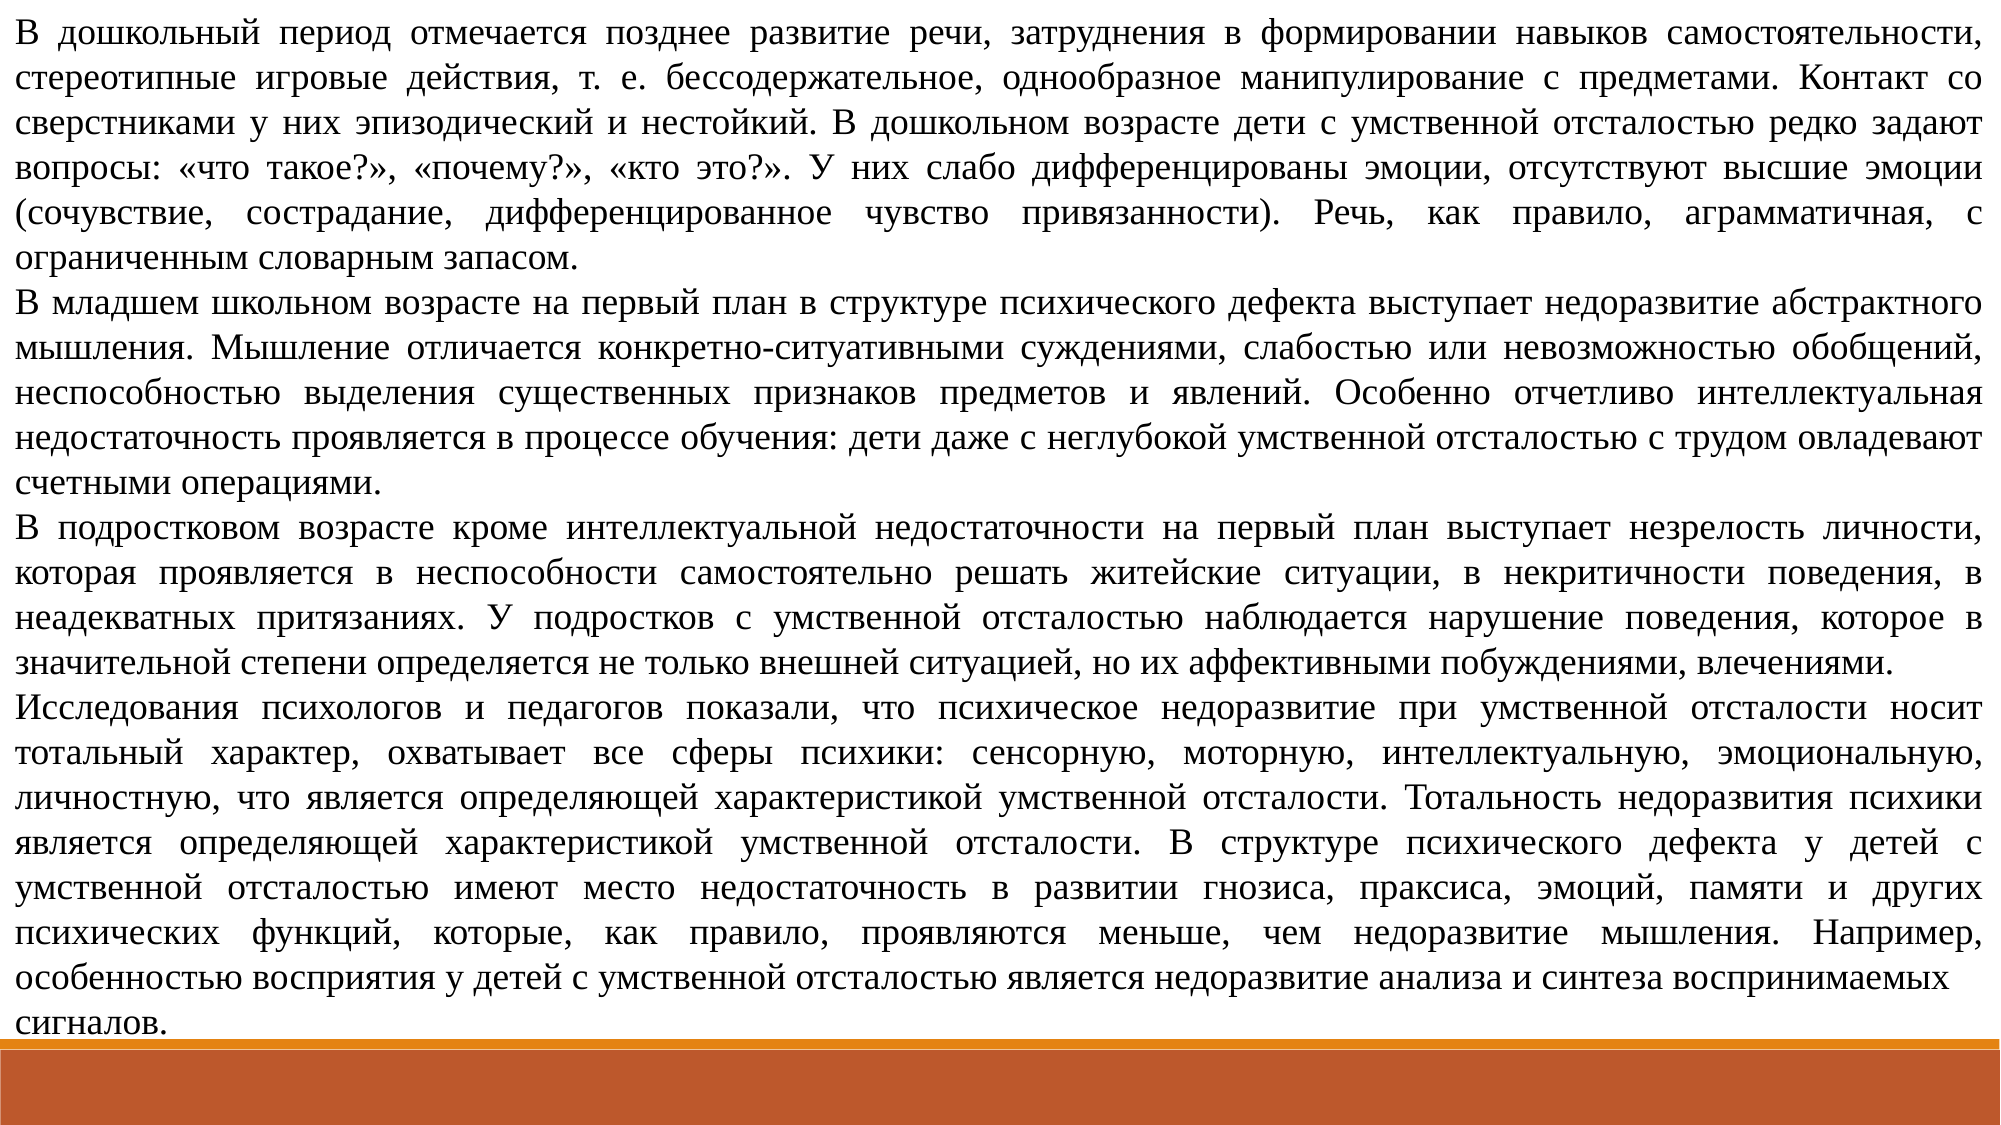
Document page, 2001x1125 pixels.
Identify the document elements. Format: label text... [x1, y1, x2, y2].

text_box В дошкольный период отмечается позднее развитие речи, затруднения в формировании навыков самостоятельности, стереотипные игровые действия, т. е. бессодержательное, однообразное манипулирование с предметами. Контакт со сверстниками у них эпизодический и нестойкий. В дошкольном возрасте дети с умственной отсталостью редко задают вопросы: «что такое?», «почему?», «кто это?». У них слабо дифференцированы эмоции, отсутствуют высшие эмоции (сочувствие, сострадание, дифференцированное чувство привязанности). Речь, как правило, аграмматичная, с ограниченным словарным запасом. В младшем школьном возрасте на первый план в структуре психического дефекта выступает недоразвитие абстрактного мышления. Мышление отличается конкретно-ситуативными суждениями, слабостью или невозможностью обобщений, неспособностью выделения существенных признаков предметов и явлений. Особенно отчетливо интеллектуальная недостаточность проявляется в процессе обучения: дети даже с неглубокой умственной отсталостью с трудом овладевают счетными операциями. В подростковом возрасте кроме интеллектуальной недостаточности на первый план выступает незрелость личности, которая проявляется в неспособности самостоятельно решать житейские ситуации, в некритичности поведения, в неадекватных притязаниях. У подростков с умственной отсталостью наблюдается нарушение поведения, которое в значительной степени определяется не только внешней ситуацией, но их аффективными побуждениями, влечениями. Исследования психологов и педагогов показали, что психическое недоразвитие при умственной отсталости носит тотальный характер, охватывает все сферы психики: сенсорную, моторную, интеллектуальную, эмоциональную, личностную, что является определяющей характеристикой умственной отсталости. Тотальность недоразвития психики является определяющей характеристикой умственной отсталости. В структуре психического дефекта у детей с умственной отсталостью имеют место недостаточность в развитии гнозиса, праксиса, эмоций, памяти и других психических функций, которые, как правило, проявляются меньше, чем недоразвитие мышления. Например, особенностью восприятия у детей с умственной отсталостью является недоразвитие анализа и синтеза воспринимаемых сигналов. [0, 0, 2000, 1050]
